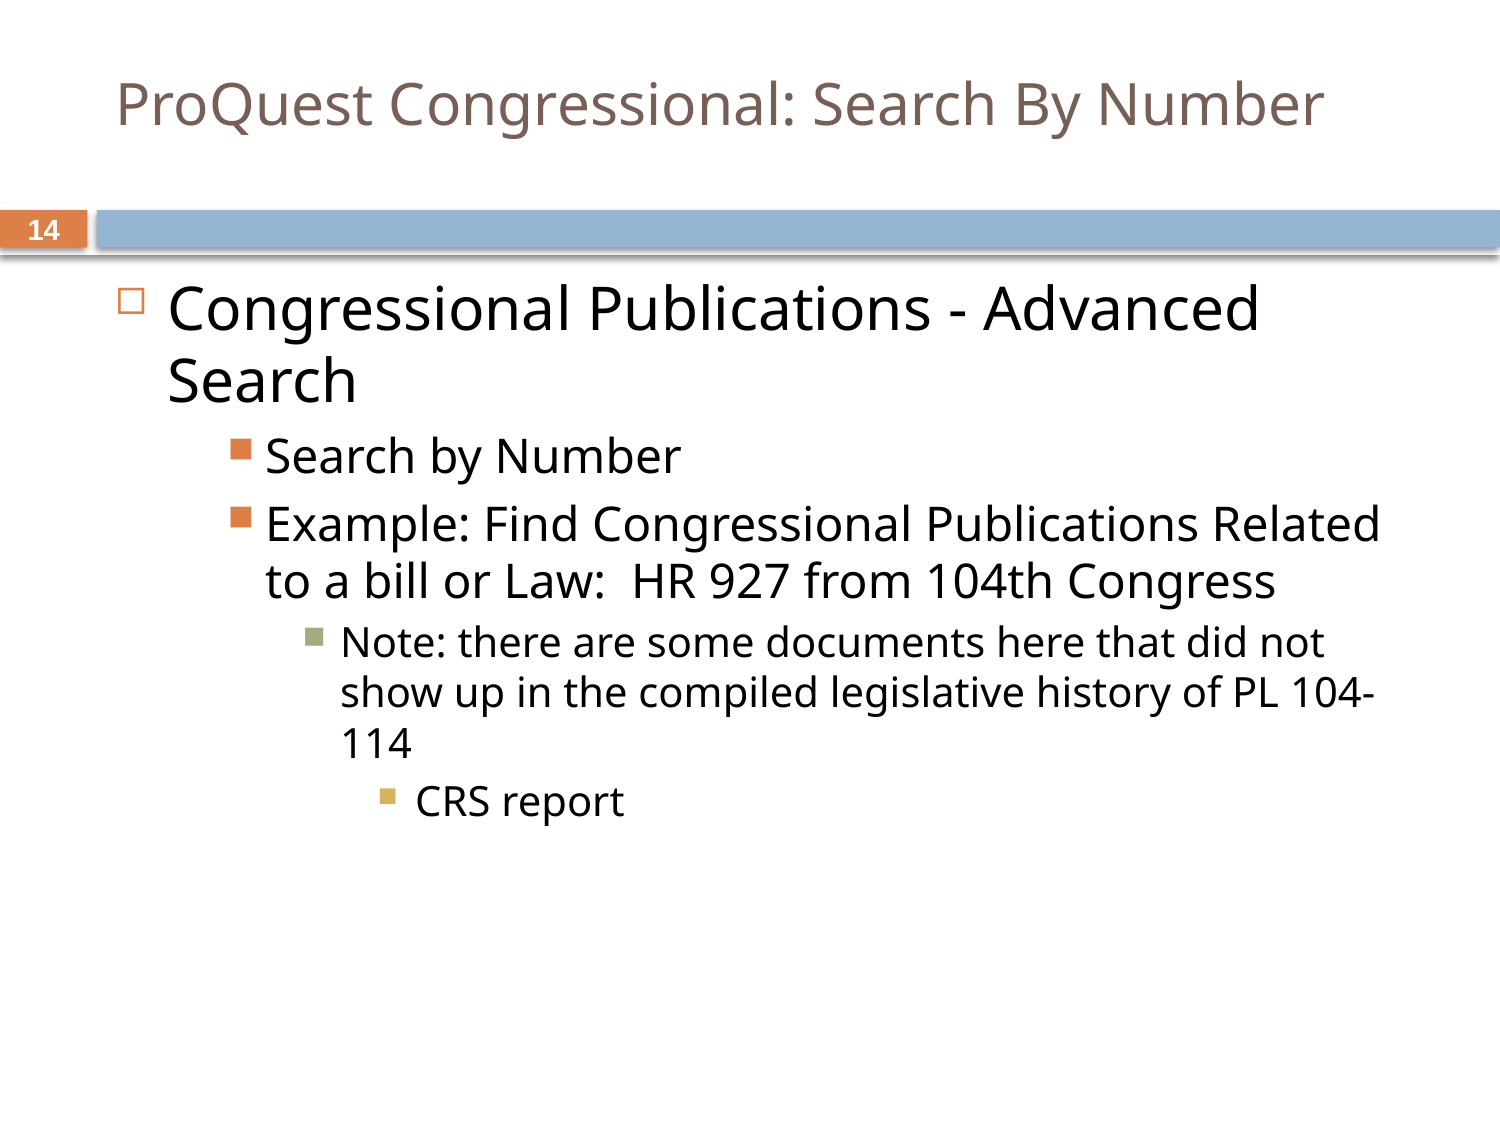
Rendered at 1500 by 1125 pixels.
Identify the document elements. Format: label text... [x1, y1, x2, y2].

slide_number 14 [0, 208, 88, 249]
list Congressional Publications - Advanced Search Search by Number Example: Find Congressional Publications Related to a bill or Law: HR 927 from 104th Congress Note: there are some documents here that did not show up in the compiled legislative history of PL 104-114 CRS report [100, 262, 1438, 1000]
title ProQuest Congressional: Search By Number [100, 37, 1438, 238]
